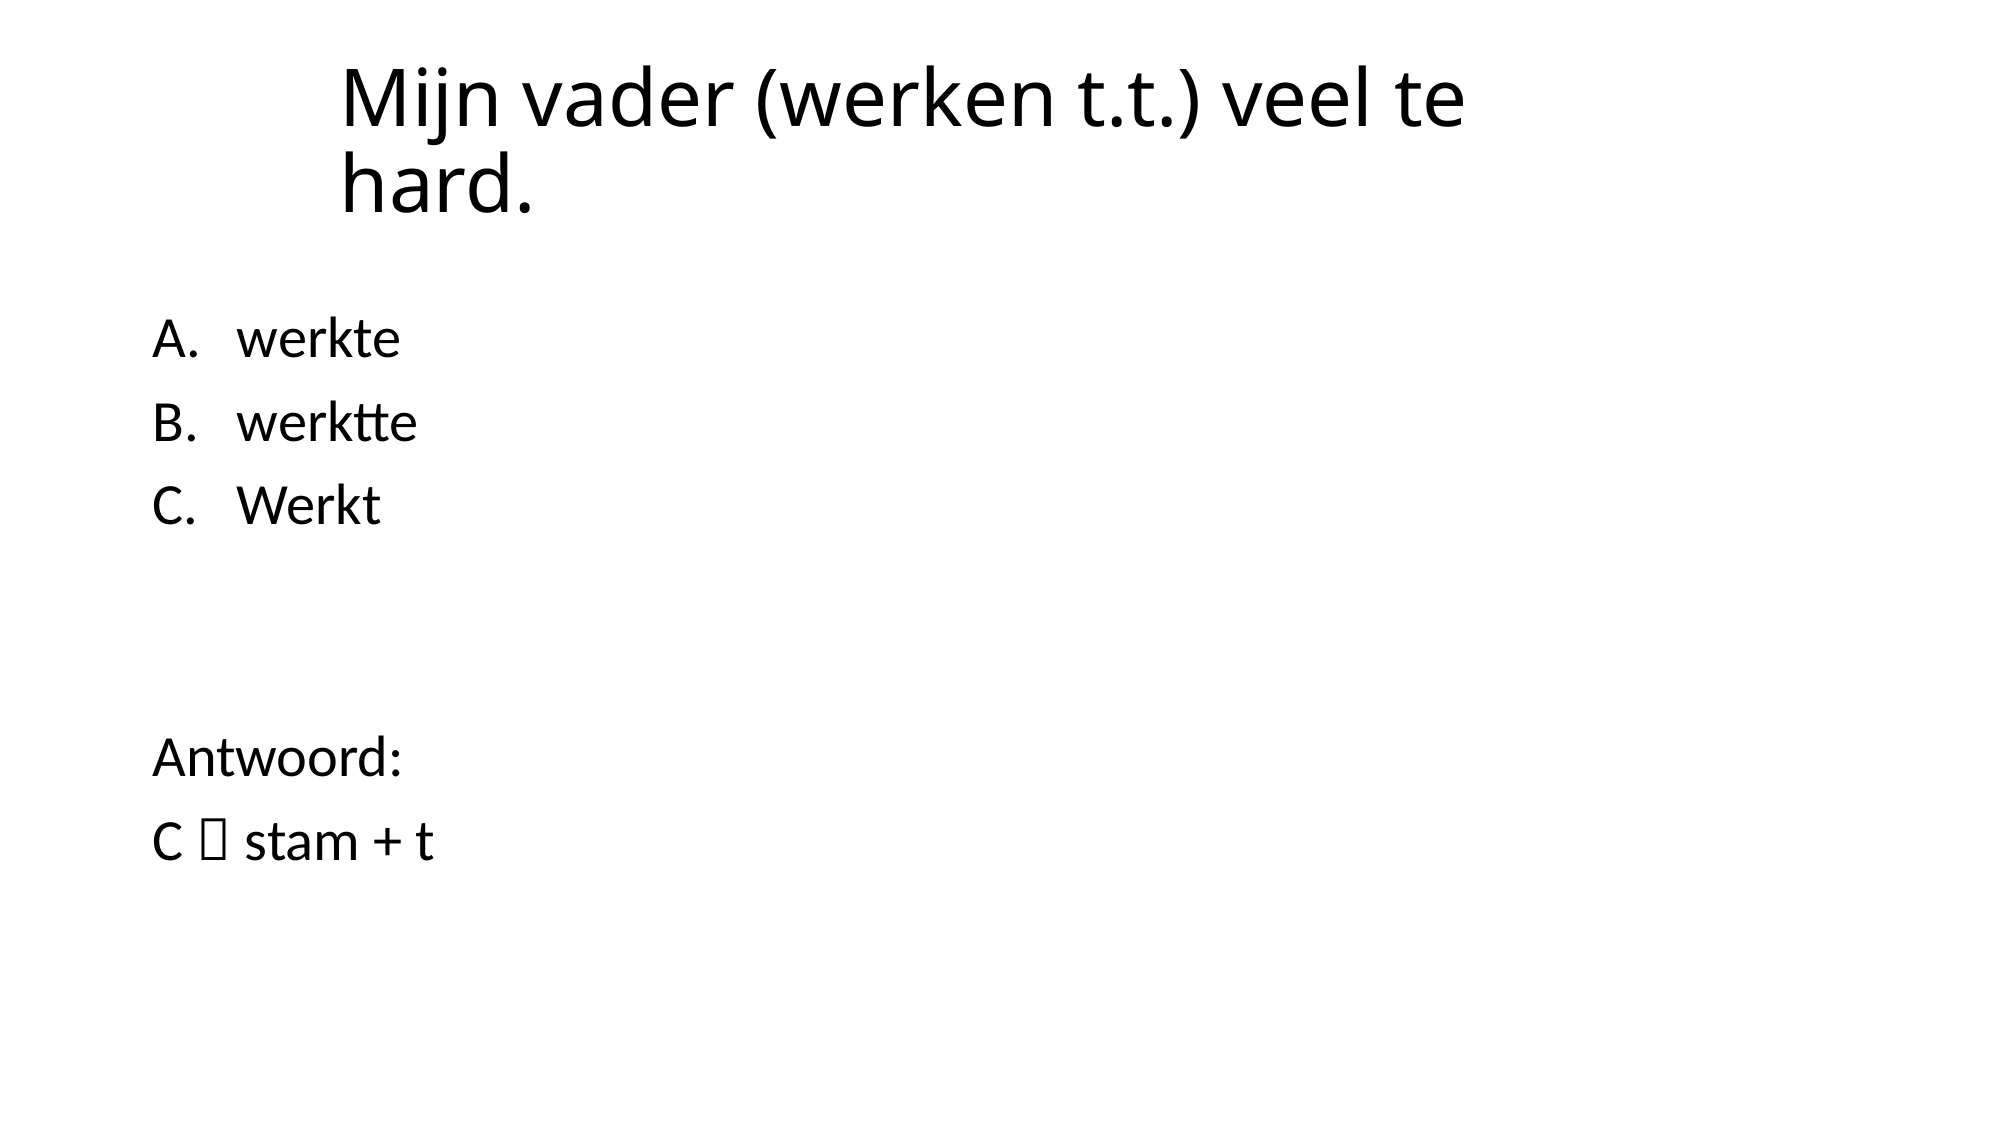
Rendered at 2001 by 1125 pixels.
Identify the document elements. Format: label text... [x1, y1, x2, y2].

list werkte werktte Werkt Antwoord: C  stam + t [137, 299, 1863, 1014]
title Mijn vader (werken t.t.) veel te hard. [324, 50, 1675, 238]
